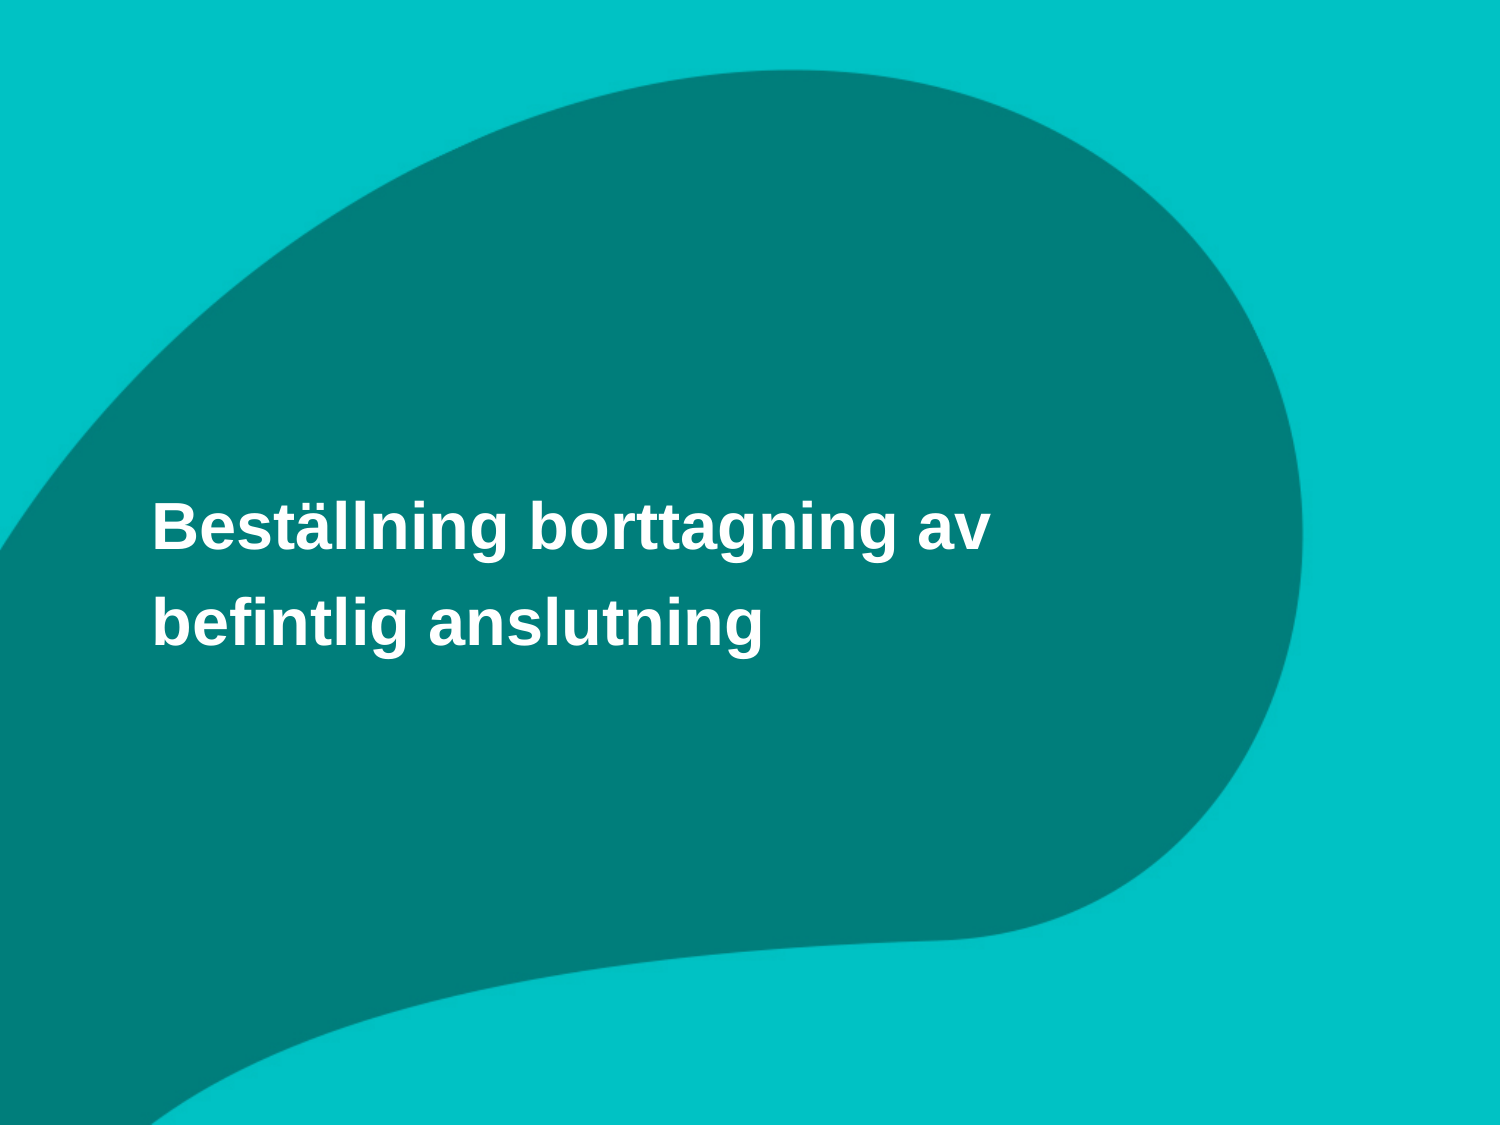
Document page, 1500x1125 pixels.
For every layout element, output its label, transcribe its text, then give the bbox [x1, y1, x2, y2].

picture [0, 0, 1500, 1125]
list Beställning borttagning av befintlig anslutning [135, 444, 1188, 681]
